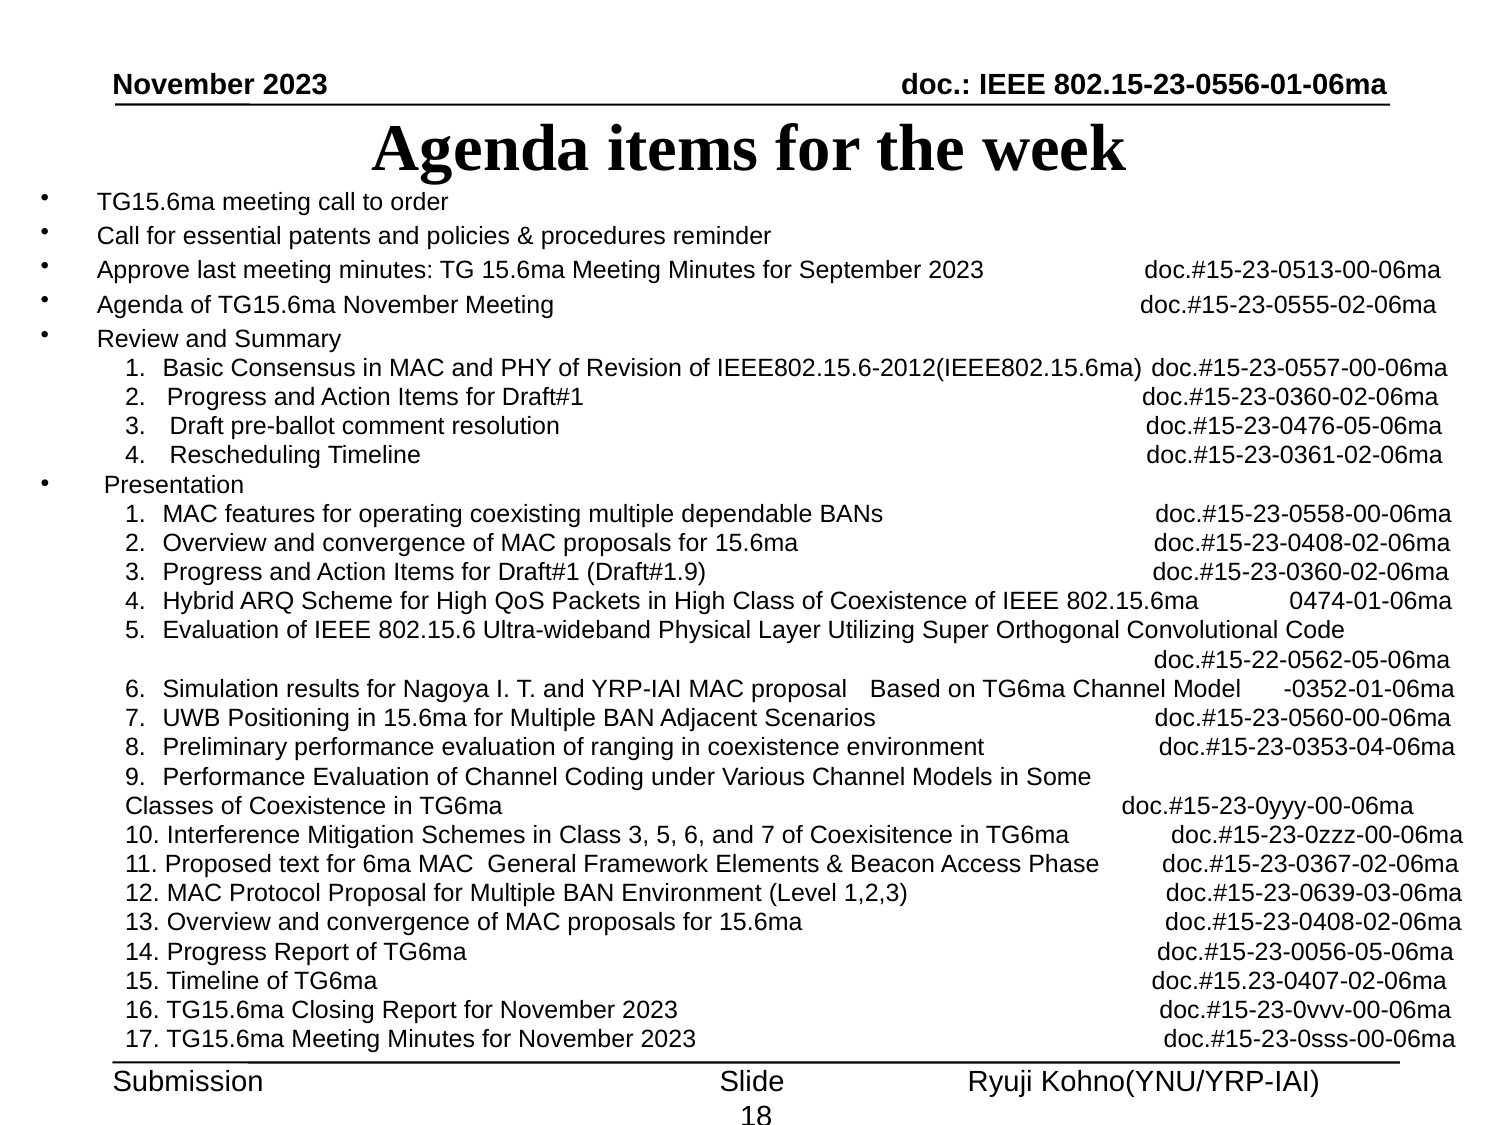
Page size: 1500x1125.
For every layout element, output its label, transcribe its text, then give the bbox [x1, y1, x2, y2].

title Agenda items for the week [112, 108, 1388, 179]
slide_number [112, 0, 375, 100]
slide_number Slide 18 [712, 1062, 800, 1093]
list TG15.6ma meeting call to order Call for essential patents and policies & procedures reminder Approve last meeting minutes: TG 15.6ma Meeting Minutes for September 2023 doc.#15-23-0513-00-06ma Agenda of TG15.6ma November Meeting doc.#15-23-0555-02-06ma Review and Summary Basic Consensus in MAC and PHY of Revision of IEEE802.15.6-2012(IEEE802.15.6ma) doc.#15-23-0557-00-06ma 2. Progress and Action Items for Draft#1 doc.#15-23-0360-02-06ma Draft pre-ballot comment resolution doc.#15-23-0476-05-06ma Rescheduling Timeline doc.#15-23-0361-02-06ma Presentation MAC features for operating coexisting multiple dependable BANs doc.#15-23-0558-00-06ma Overview and convergence of MAC proposals for 15.6ma doc.#15-23-0408-02-06ma Progress and Action Items for Draft#1 (Draft#1.9) doc.#15-23-0360-02-06ma Hybrid ARQ Scheme for High QoS Packets in High Class of Coexistence of IEEE 802.15.6ma 0474-01-06ma Evaluation of IEEE 802.15.6 Ultra-wideband Physical Layer Utilizing Super Orthogonal Convolutional Code doc.#15-22-0562-05-06ma Simulation results for Nagoya I. T. and YRP-IAI MAC proposal Based on TG6ma Channel Model -0352-01-06ma UWB Positioning in 15.6ma for Multiple BAN Adjacent Scenarios doc.#15-23-0560-00-06ma Preliminary performance evaluation of ranging in coexistence environment doc.#15-23-0353-04-06ma Performance Evaluation of Channel Coding under Various Channel Models in Some Classes of Coexistence in TG6ma doc.#15-23-0yyy-00-06ma 10. Interference Mitigation Schemes in Class 3, 5, 6, and 7 of Coexisitence in TG6ma doc.#15-23-0zzz-00-06ma 11. Proposed text for 6ma MAC General Framework Elements & Beacon Access Phase doc.#15-23-0367-02-06ma 12. MAC Protocol Proposal for Multiple BAN Environment (Level 1,2,3) doc.#15-23-0639-03-06ma 13. Overview and convergence of MAC proposals for 15.6ma doc.#15-23-0408-02-06ma 14. Progress Report of TG6ma doc.#15-23-0056-05-06ma 15. Timeline of TG6ma doc.#15.23-0407-02-06ma 16. TG15.6ma Closing Report for November 2023 doc.#15-23-0vvv-00-06ma 17. TG15.6ma Meeting Minutes for November 2023 doc.#15-23-0sss-00-06ma [25, 178, 1491, 1084]
